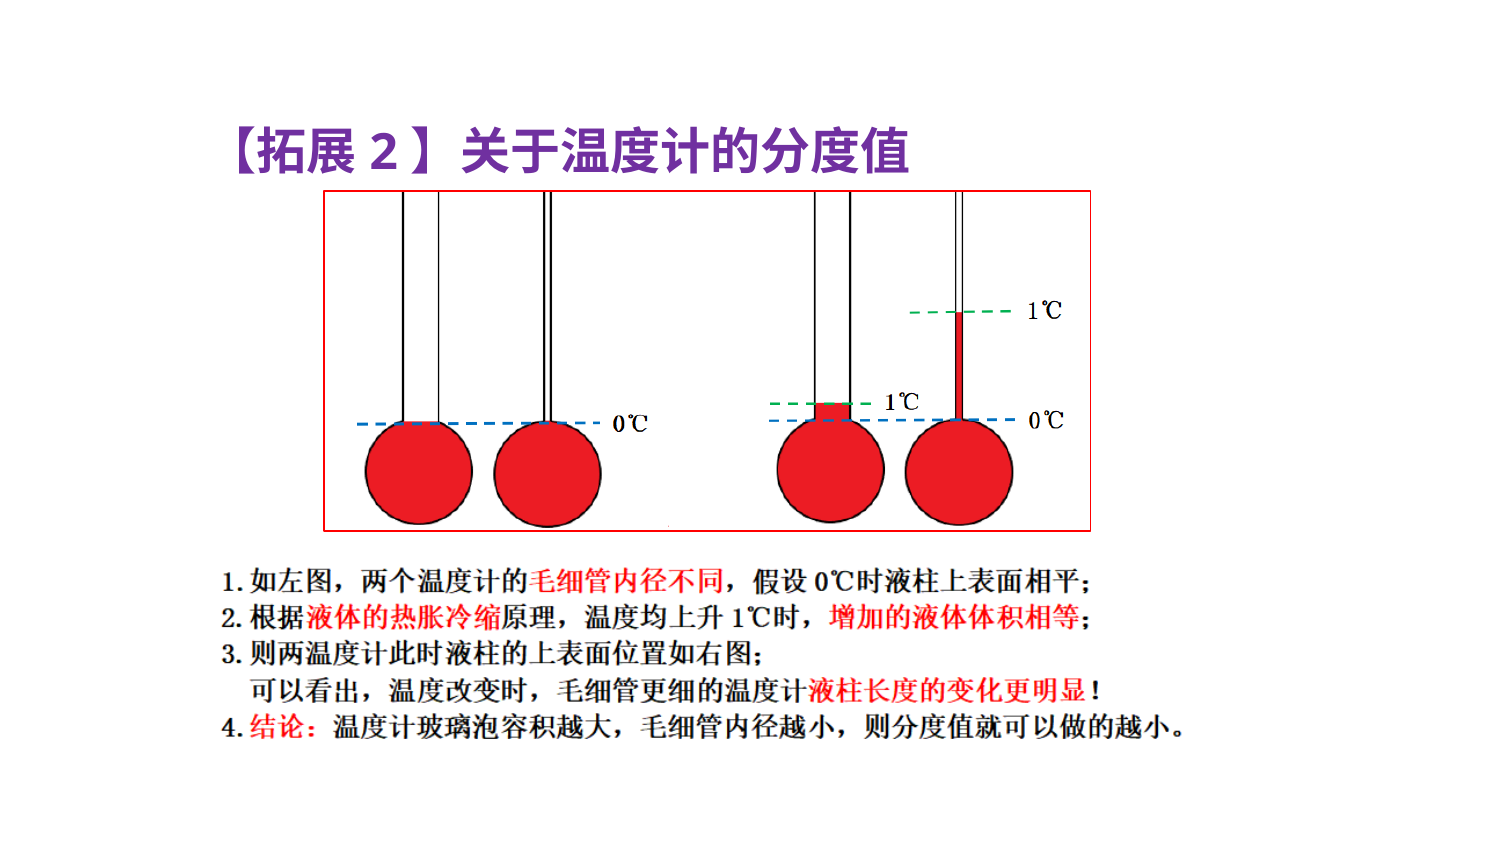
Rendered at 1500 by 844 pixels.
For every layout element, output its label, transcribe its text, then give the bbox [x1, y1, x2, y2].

picture [215, 563, 1186, 746]
text_box 【拓展2】关于温度计的分度值 [191, 111, 1294, 195]
picture [324, 191, 1090, 531]
